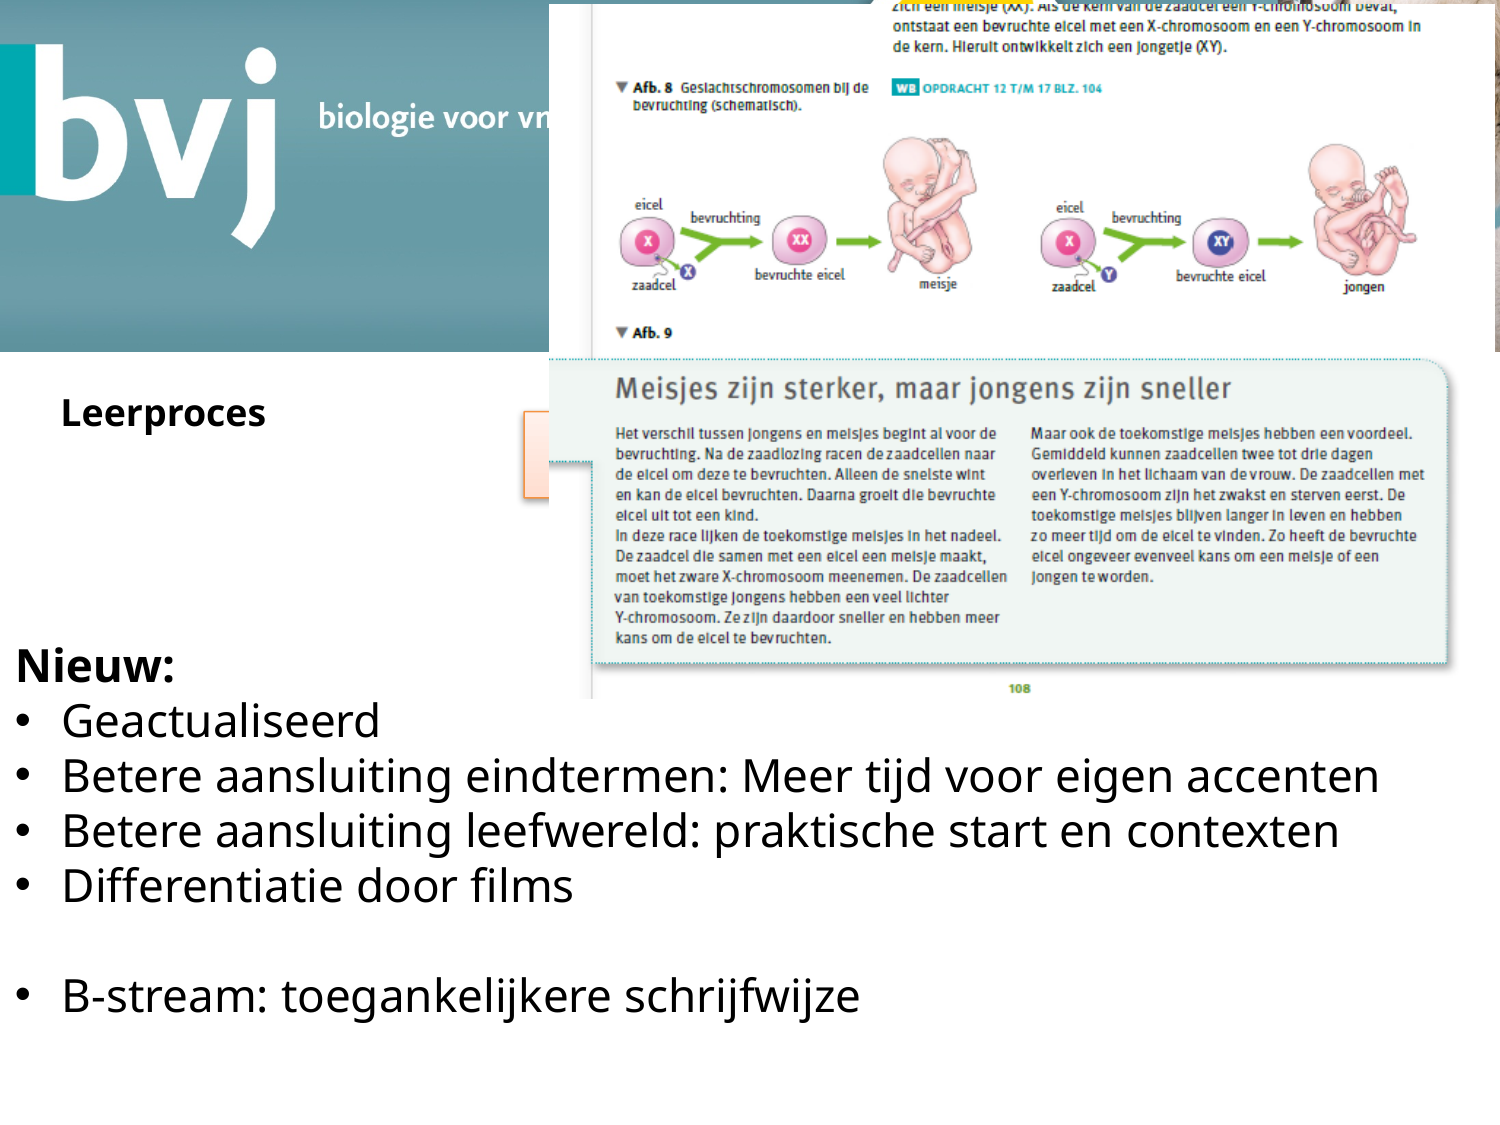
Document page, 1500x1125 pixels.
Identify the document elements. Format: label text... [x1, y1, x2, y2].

text_box Nieuw: Geactualiseerd Betere aansluiting eindtermen: Meer tijd voor eigen accenten Betere aansluiting leefwereld: praktische start en contexten Differentiatie door films B-stream: toegankelijkere schrijfwijze [0, 574, 1500, 1125]
text_box Leerproces [45, 381, 282, 442]
picture [0, 0, 1500, 699]
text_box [523, 411, 544, 517]
